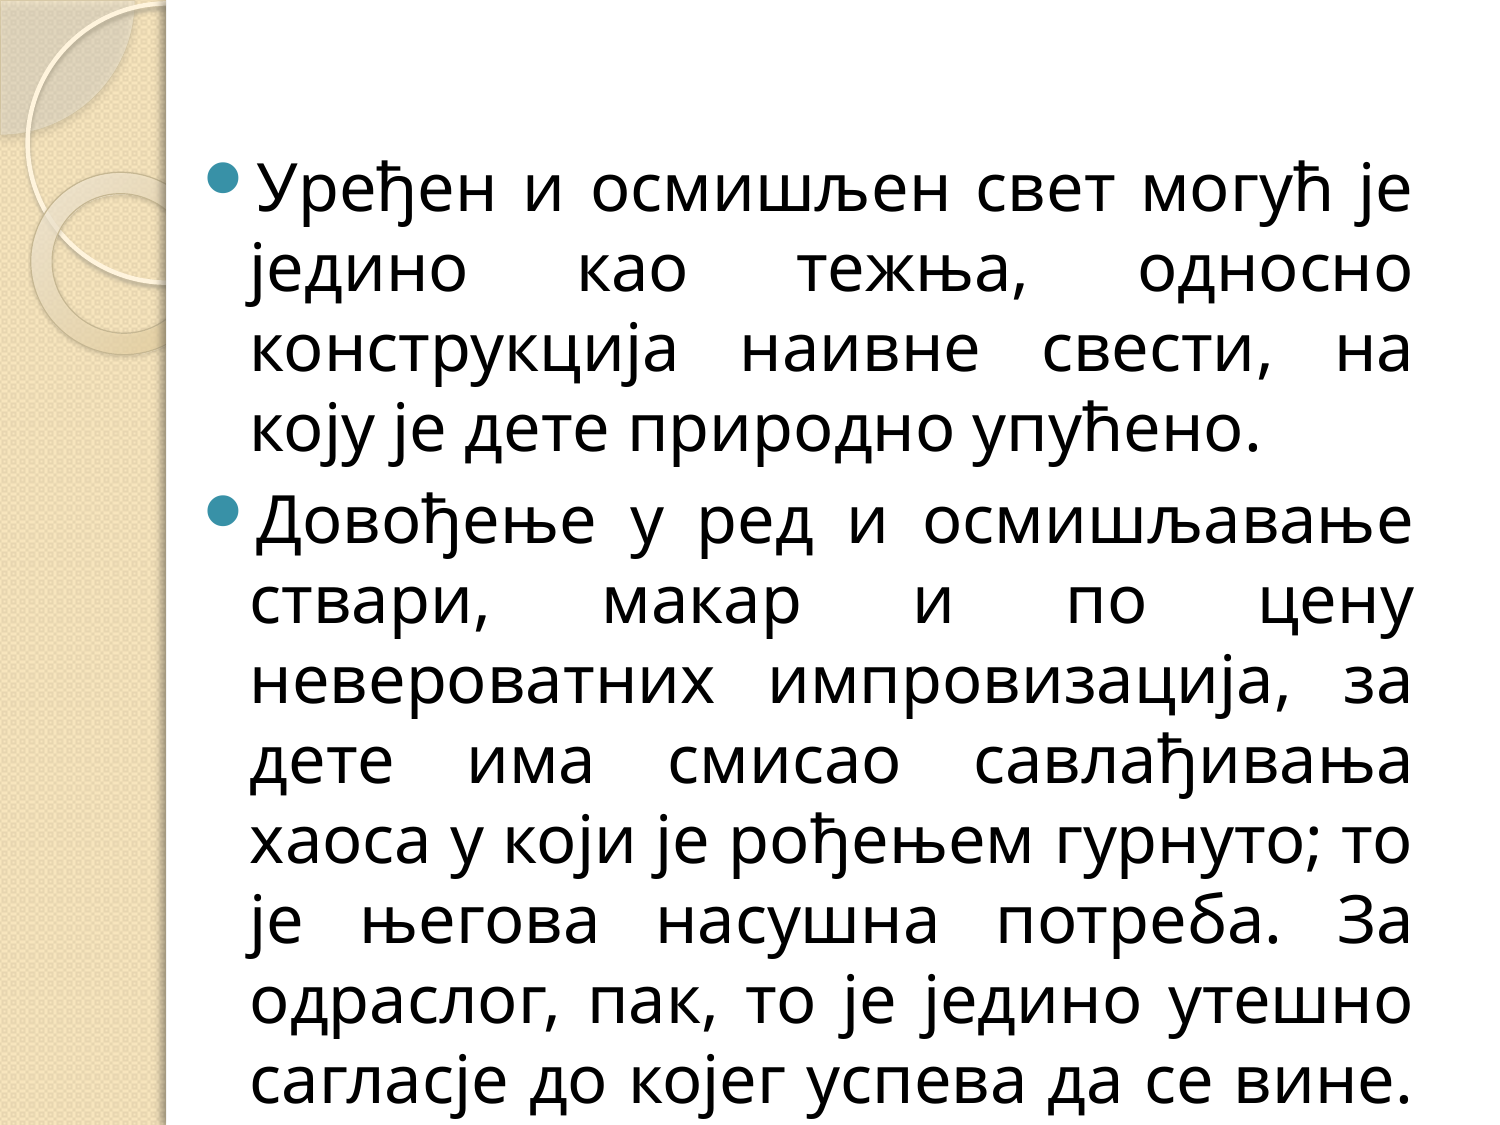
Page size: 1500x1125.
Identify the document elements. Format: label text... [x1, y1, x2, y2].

list Уређен и осмишљен свет могућ је једино као тежња, односно конструкција наивне свести, на коју је дете природно упућено. Довођење у ред и осмишљавање ствари, макар и по цену невероватних импровизација, за дете има смисао савлађивања хаоса у који је рођењем гурнуто; то је његова насушна потреба. За одраслог, пак, то је једино утешно сагласје до којег успева да се вине. (42) [174, 137, 1430, 1063]
